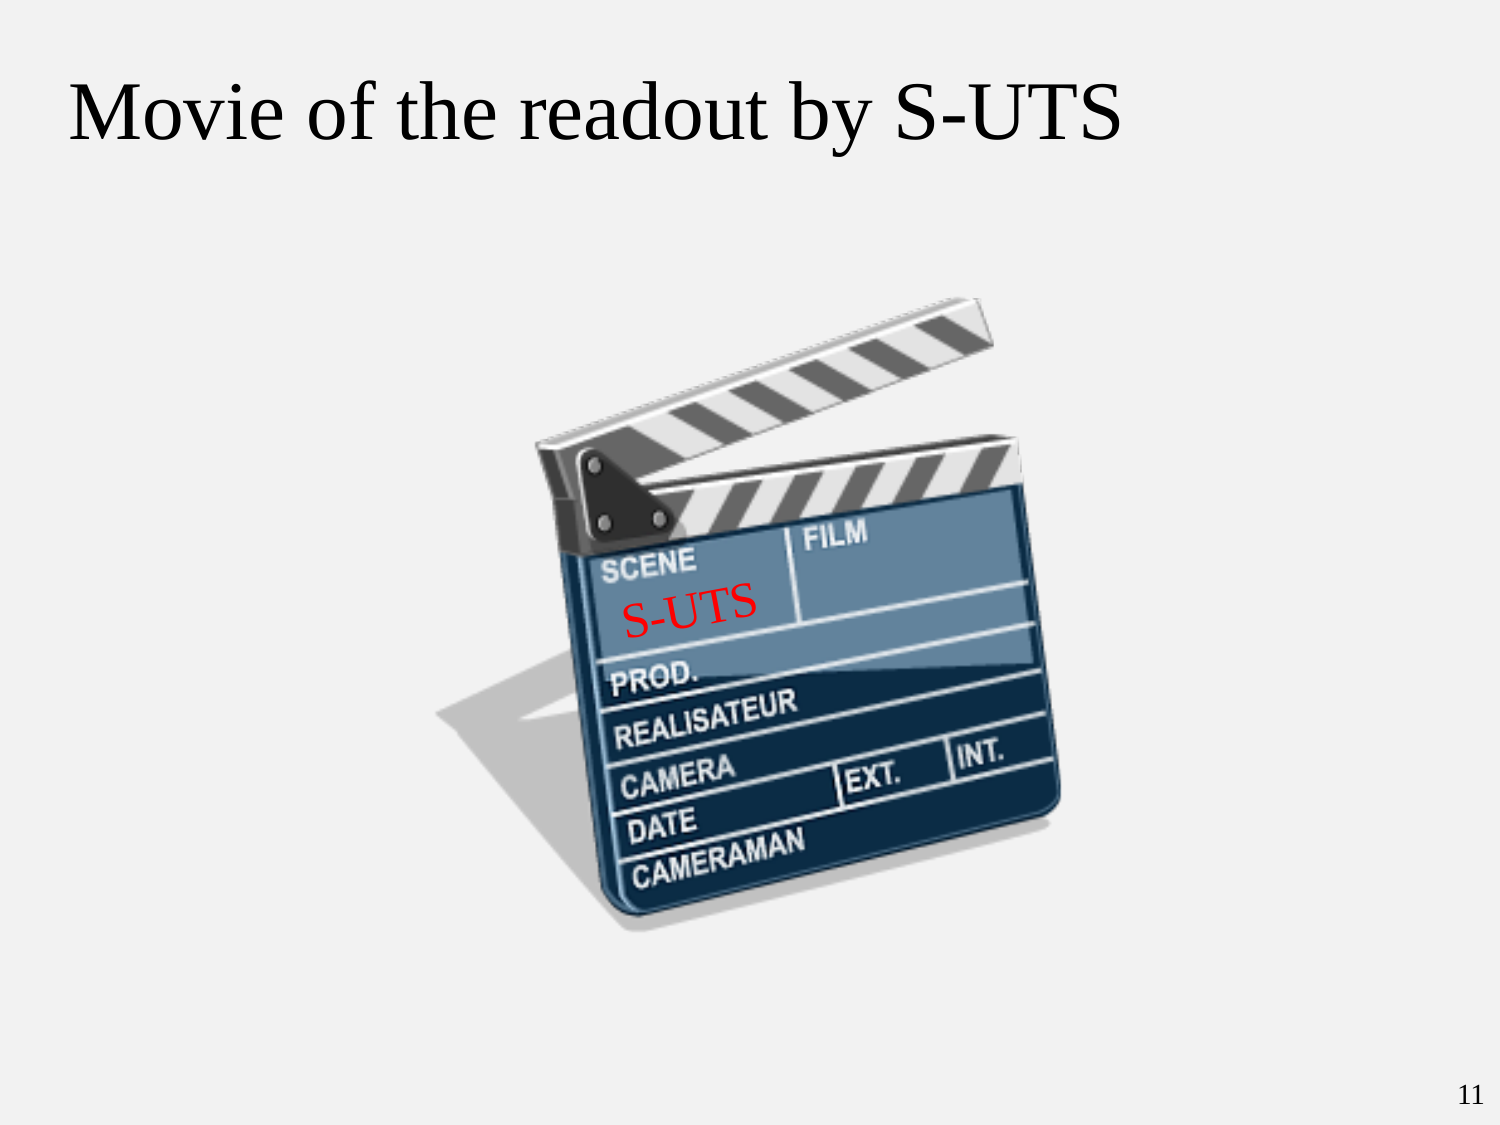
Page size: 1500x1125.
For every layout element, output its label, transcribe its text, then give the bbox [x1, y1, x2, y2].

title Movie of the readout by S-UTS [53, 29, 1447, 196]
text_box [428, 292, 1072, 936]
slide_number 11 [1373, 1062, 1500, 1123]
